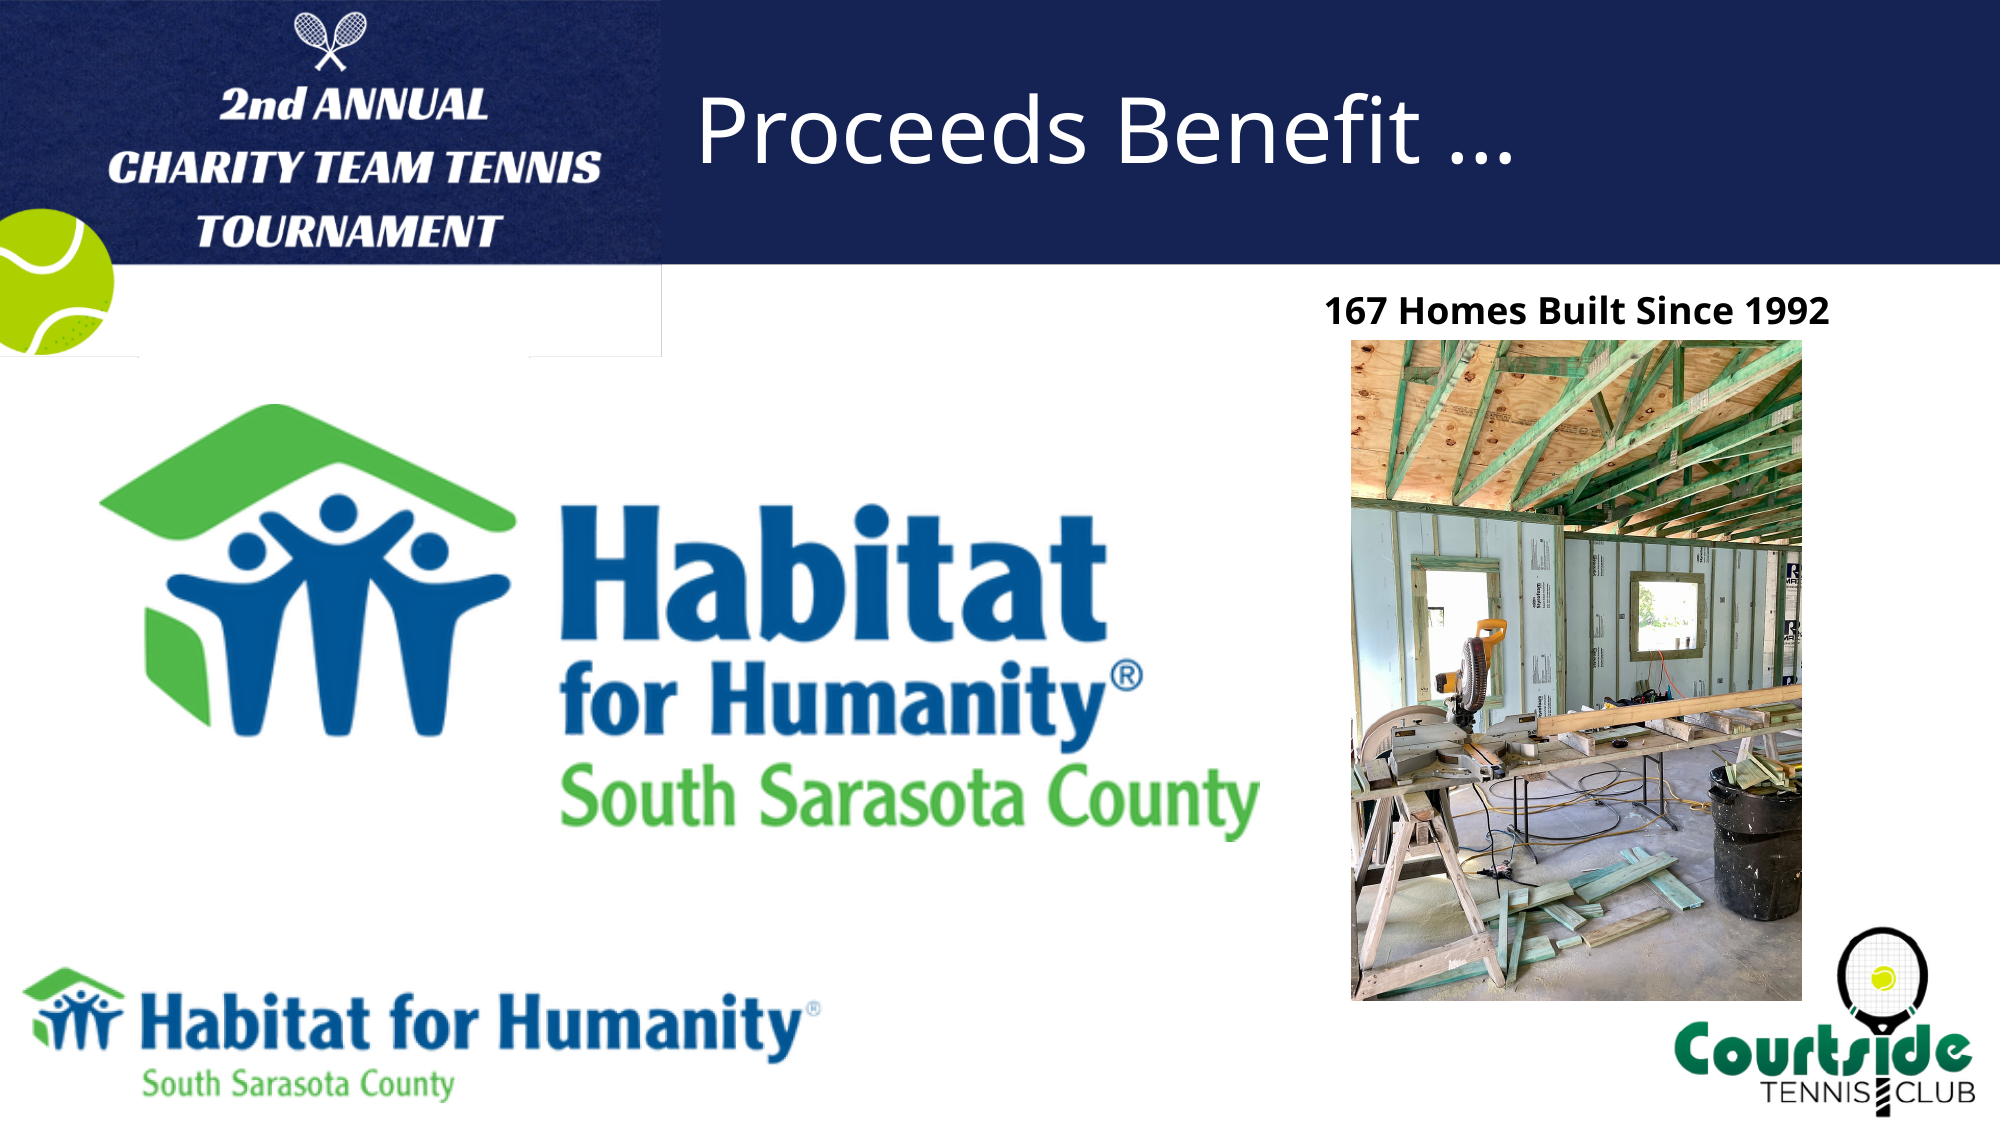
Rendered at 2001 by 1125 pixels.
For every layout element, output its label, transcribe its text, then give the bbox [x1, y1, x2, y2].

picture [0, 0, 2000, 1125]
title Proceeds Benefit … [679, 68, 1863, 200]
text_box 167 Homes Built Since 1992 [1308, 279, 1846, 340]
picture [98, 403, 1261, 843]
picture [0, 949, 838, 1125]
